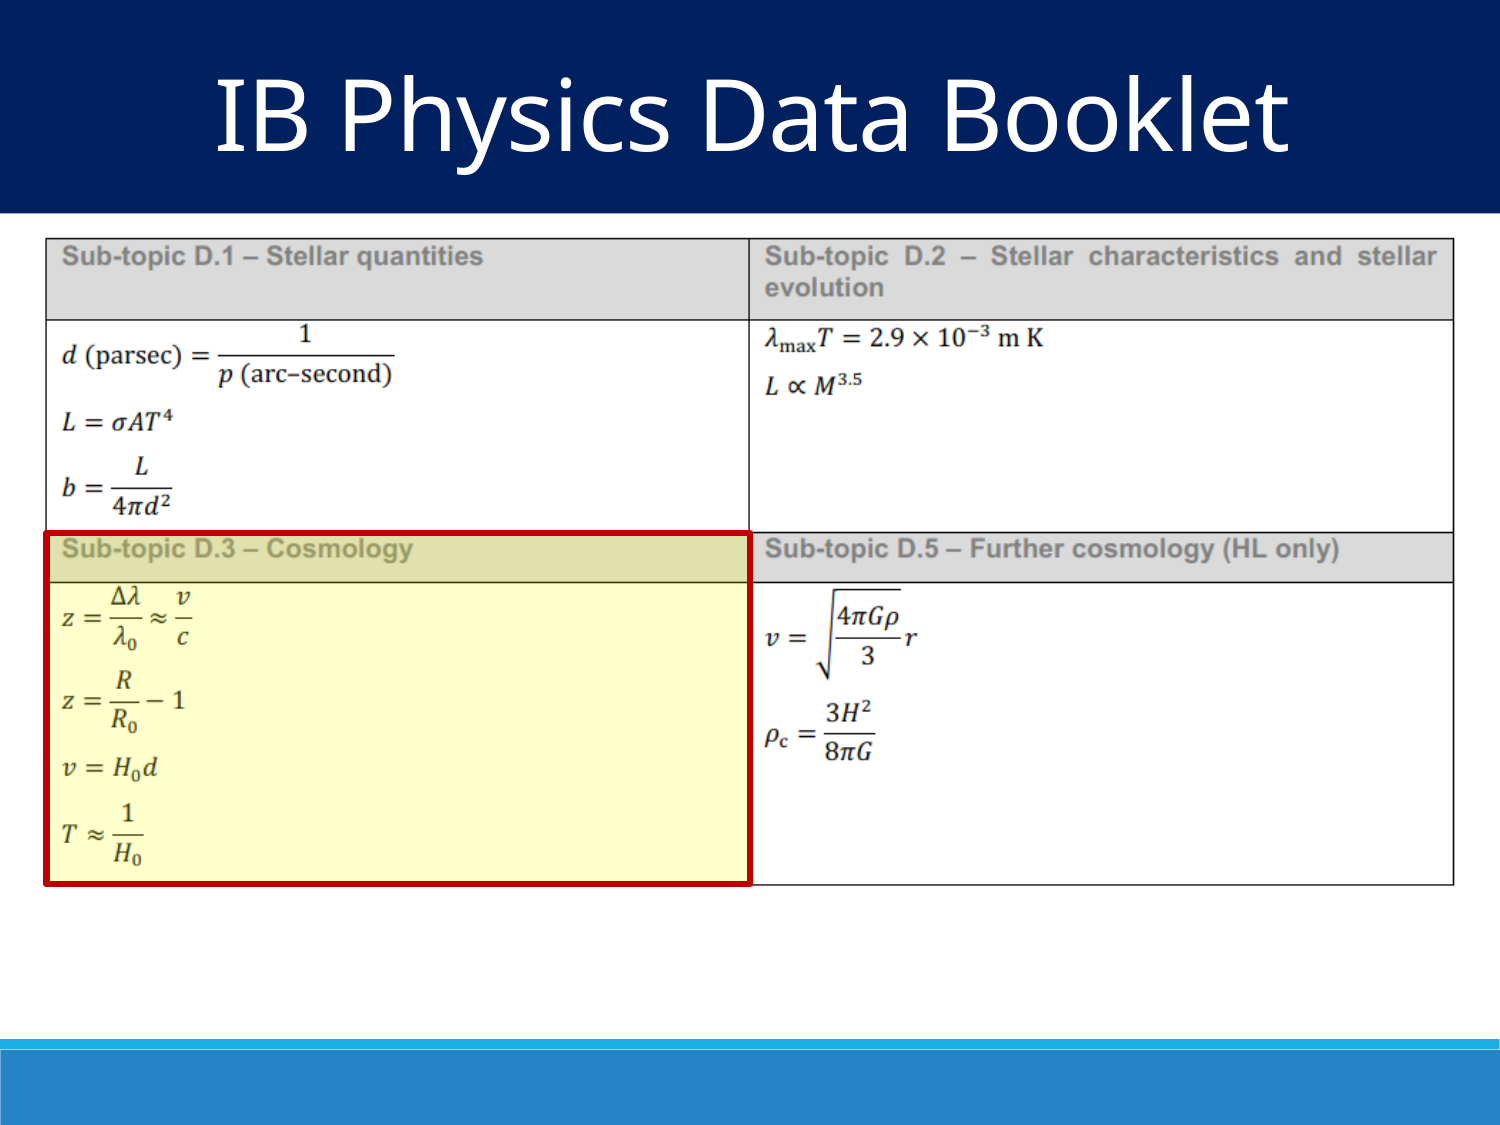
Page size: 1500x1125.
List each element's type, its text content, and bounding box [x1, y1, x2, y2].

text_box IB Physics Data Booklet [4, 62, 1500, 189]
text_box [0, 0, 1500, 215]
picture [36, 230, 1464, 894]
